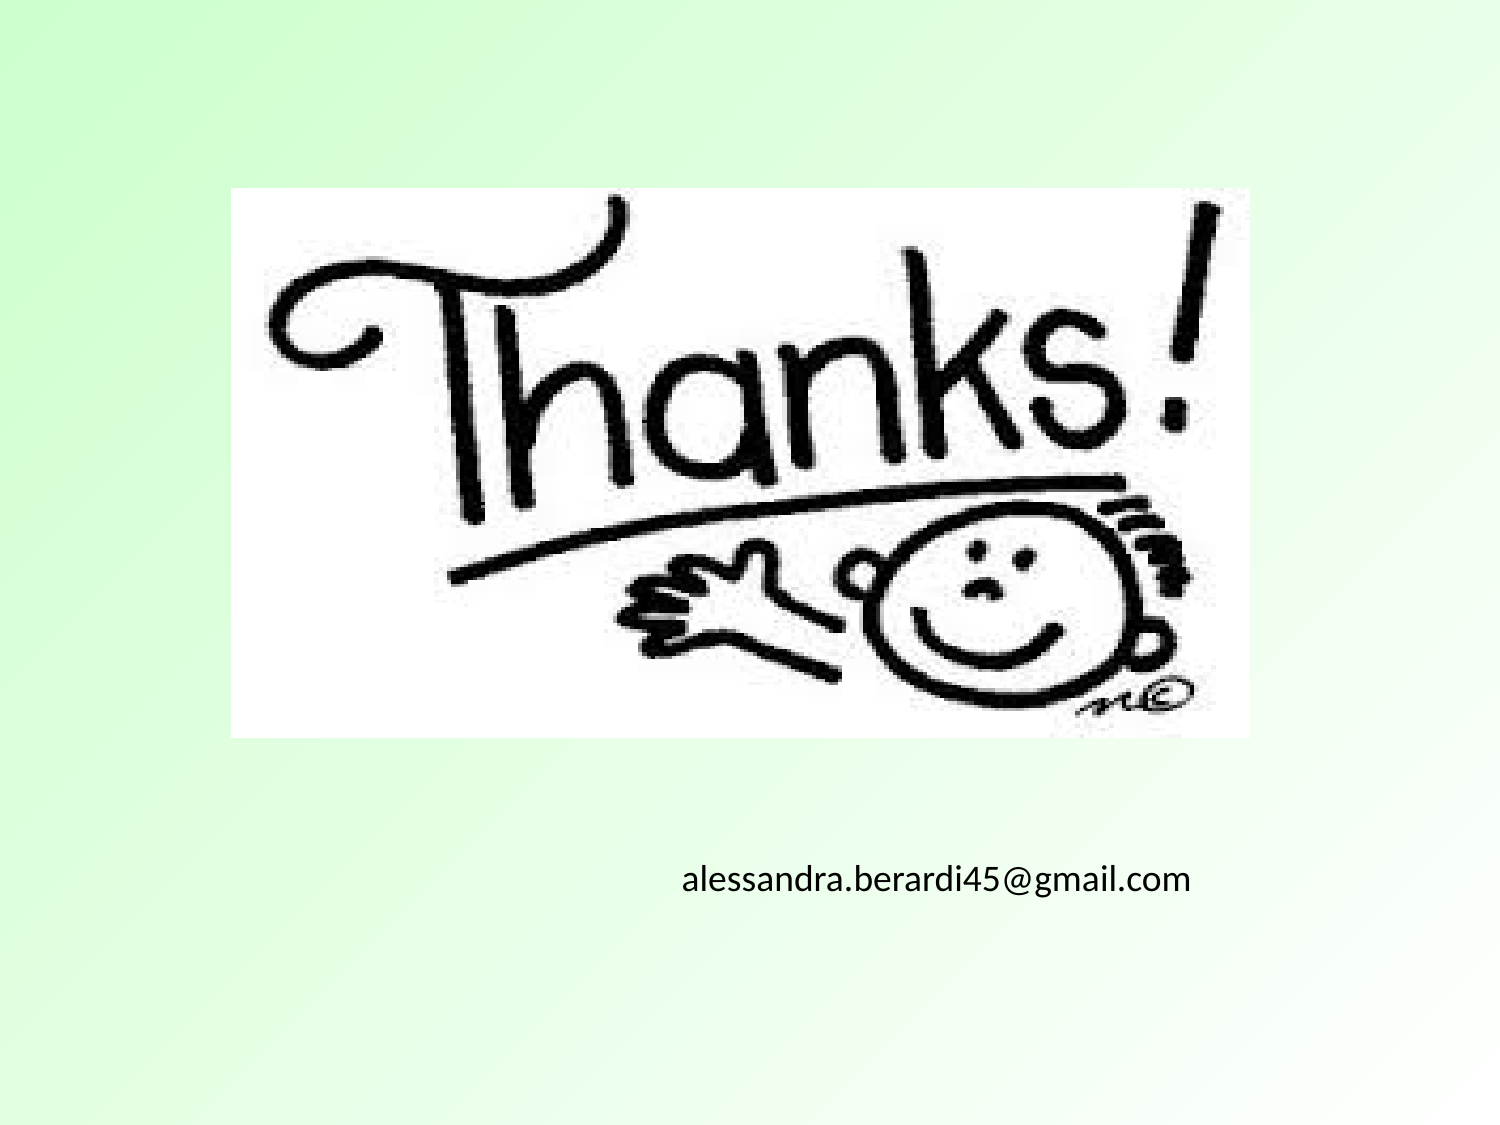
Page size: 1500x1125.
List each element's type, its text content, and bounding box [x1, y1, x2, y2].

text_box alessandra.berardi45@gmail.com [353, 846, 1207, 907]
picture [231, 188, 1251, 738]
